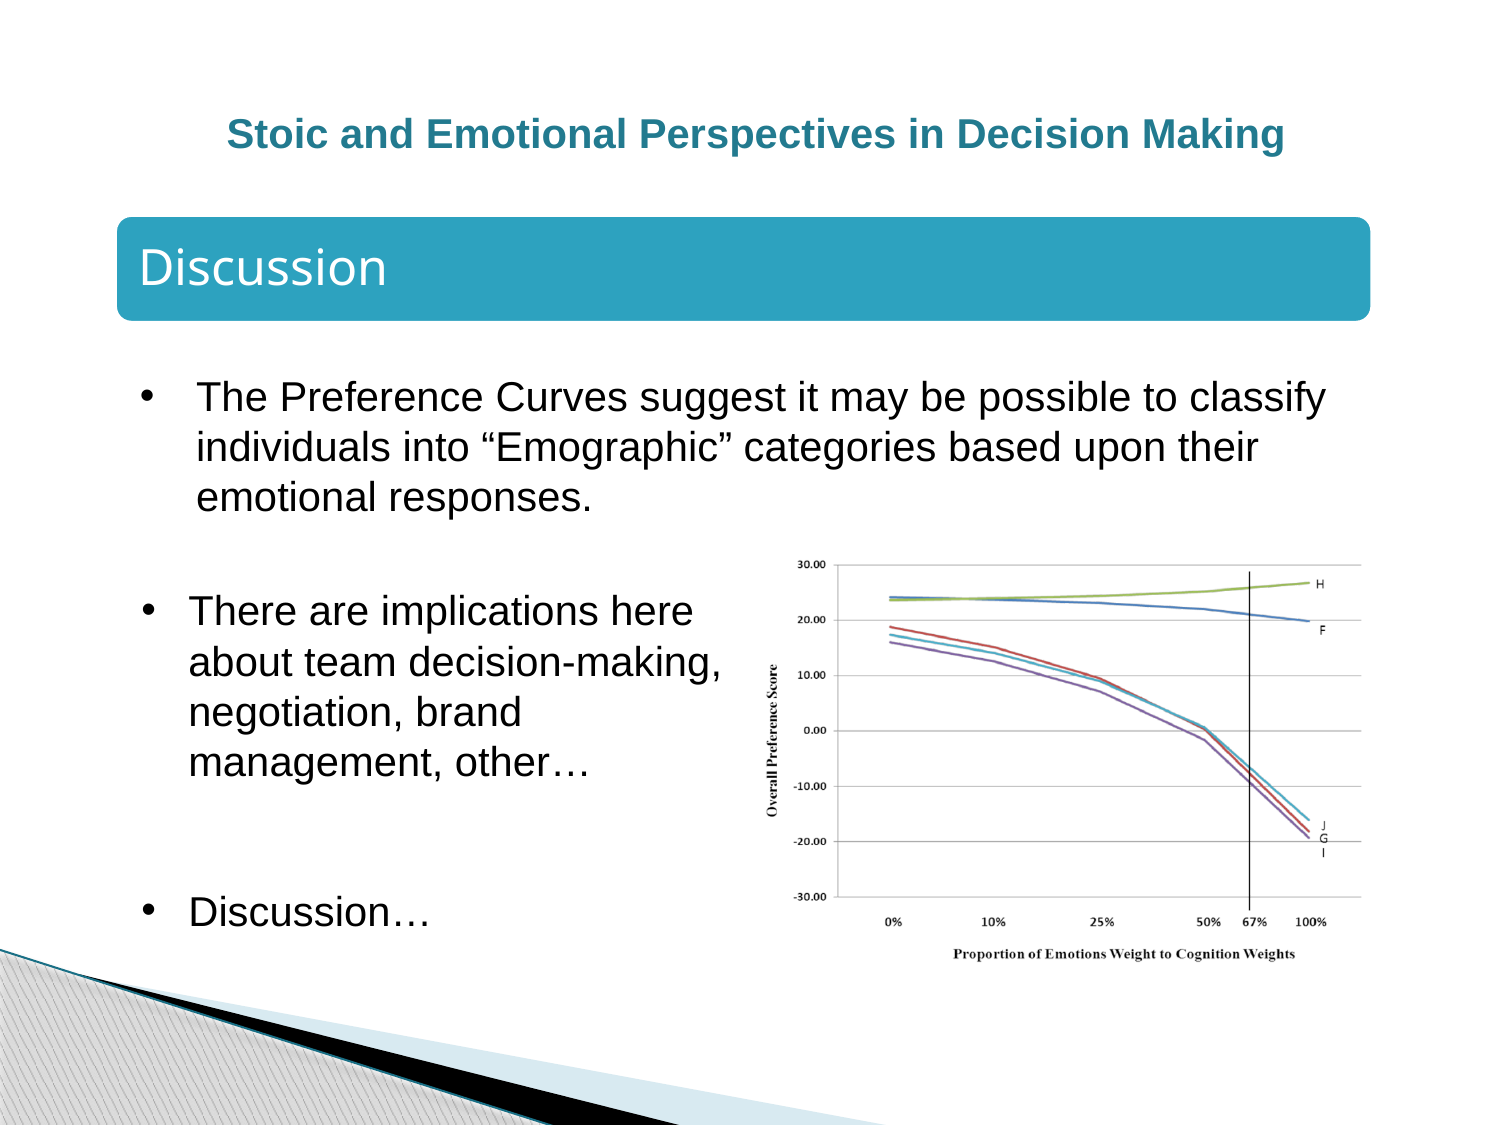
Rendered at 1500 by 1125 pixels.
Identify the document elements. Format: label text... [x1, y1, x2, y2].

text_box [112, 212, 1376, 338]
text_box Stoic and Emotional Perspectives in Decision Making [162, 99, 1350, 165]
picture [757, 551, 1414, 971]
text_box The Preference Curves suggest it may be possible to classify individuals into “Emographic” categories based upon their emotional responses. [125, 362, 1350, 528]
text_box There are implications here about team decision-making, negotiation, brand management, other… Discussion… [126, 576, 751, 942]
